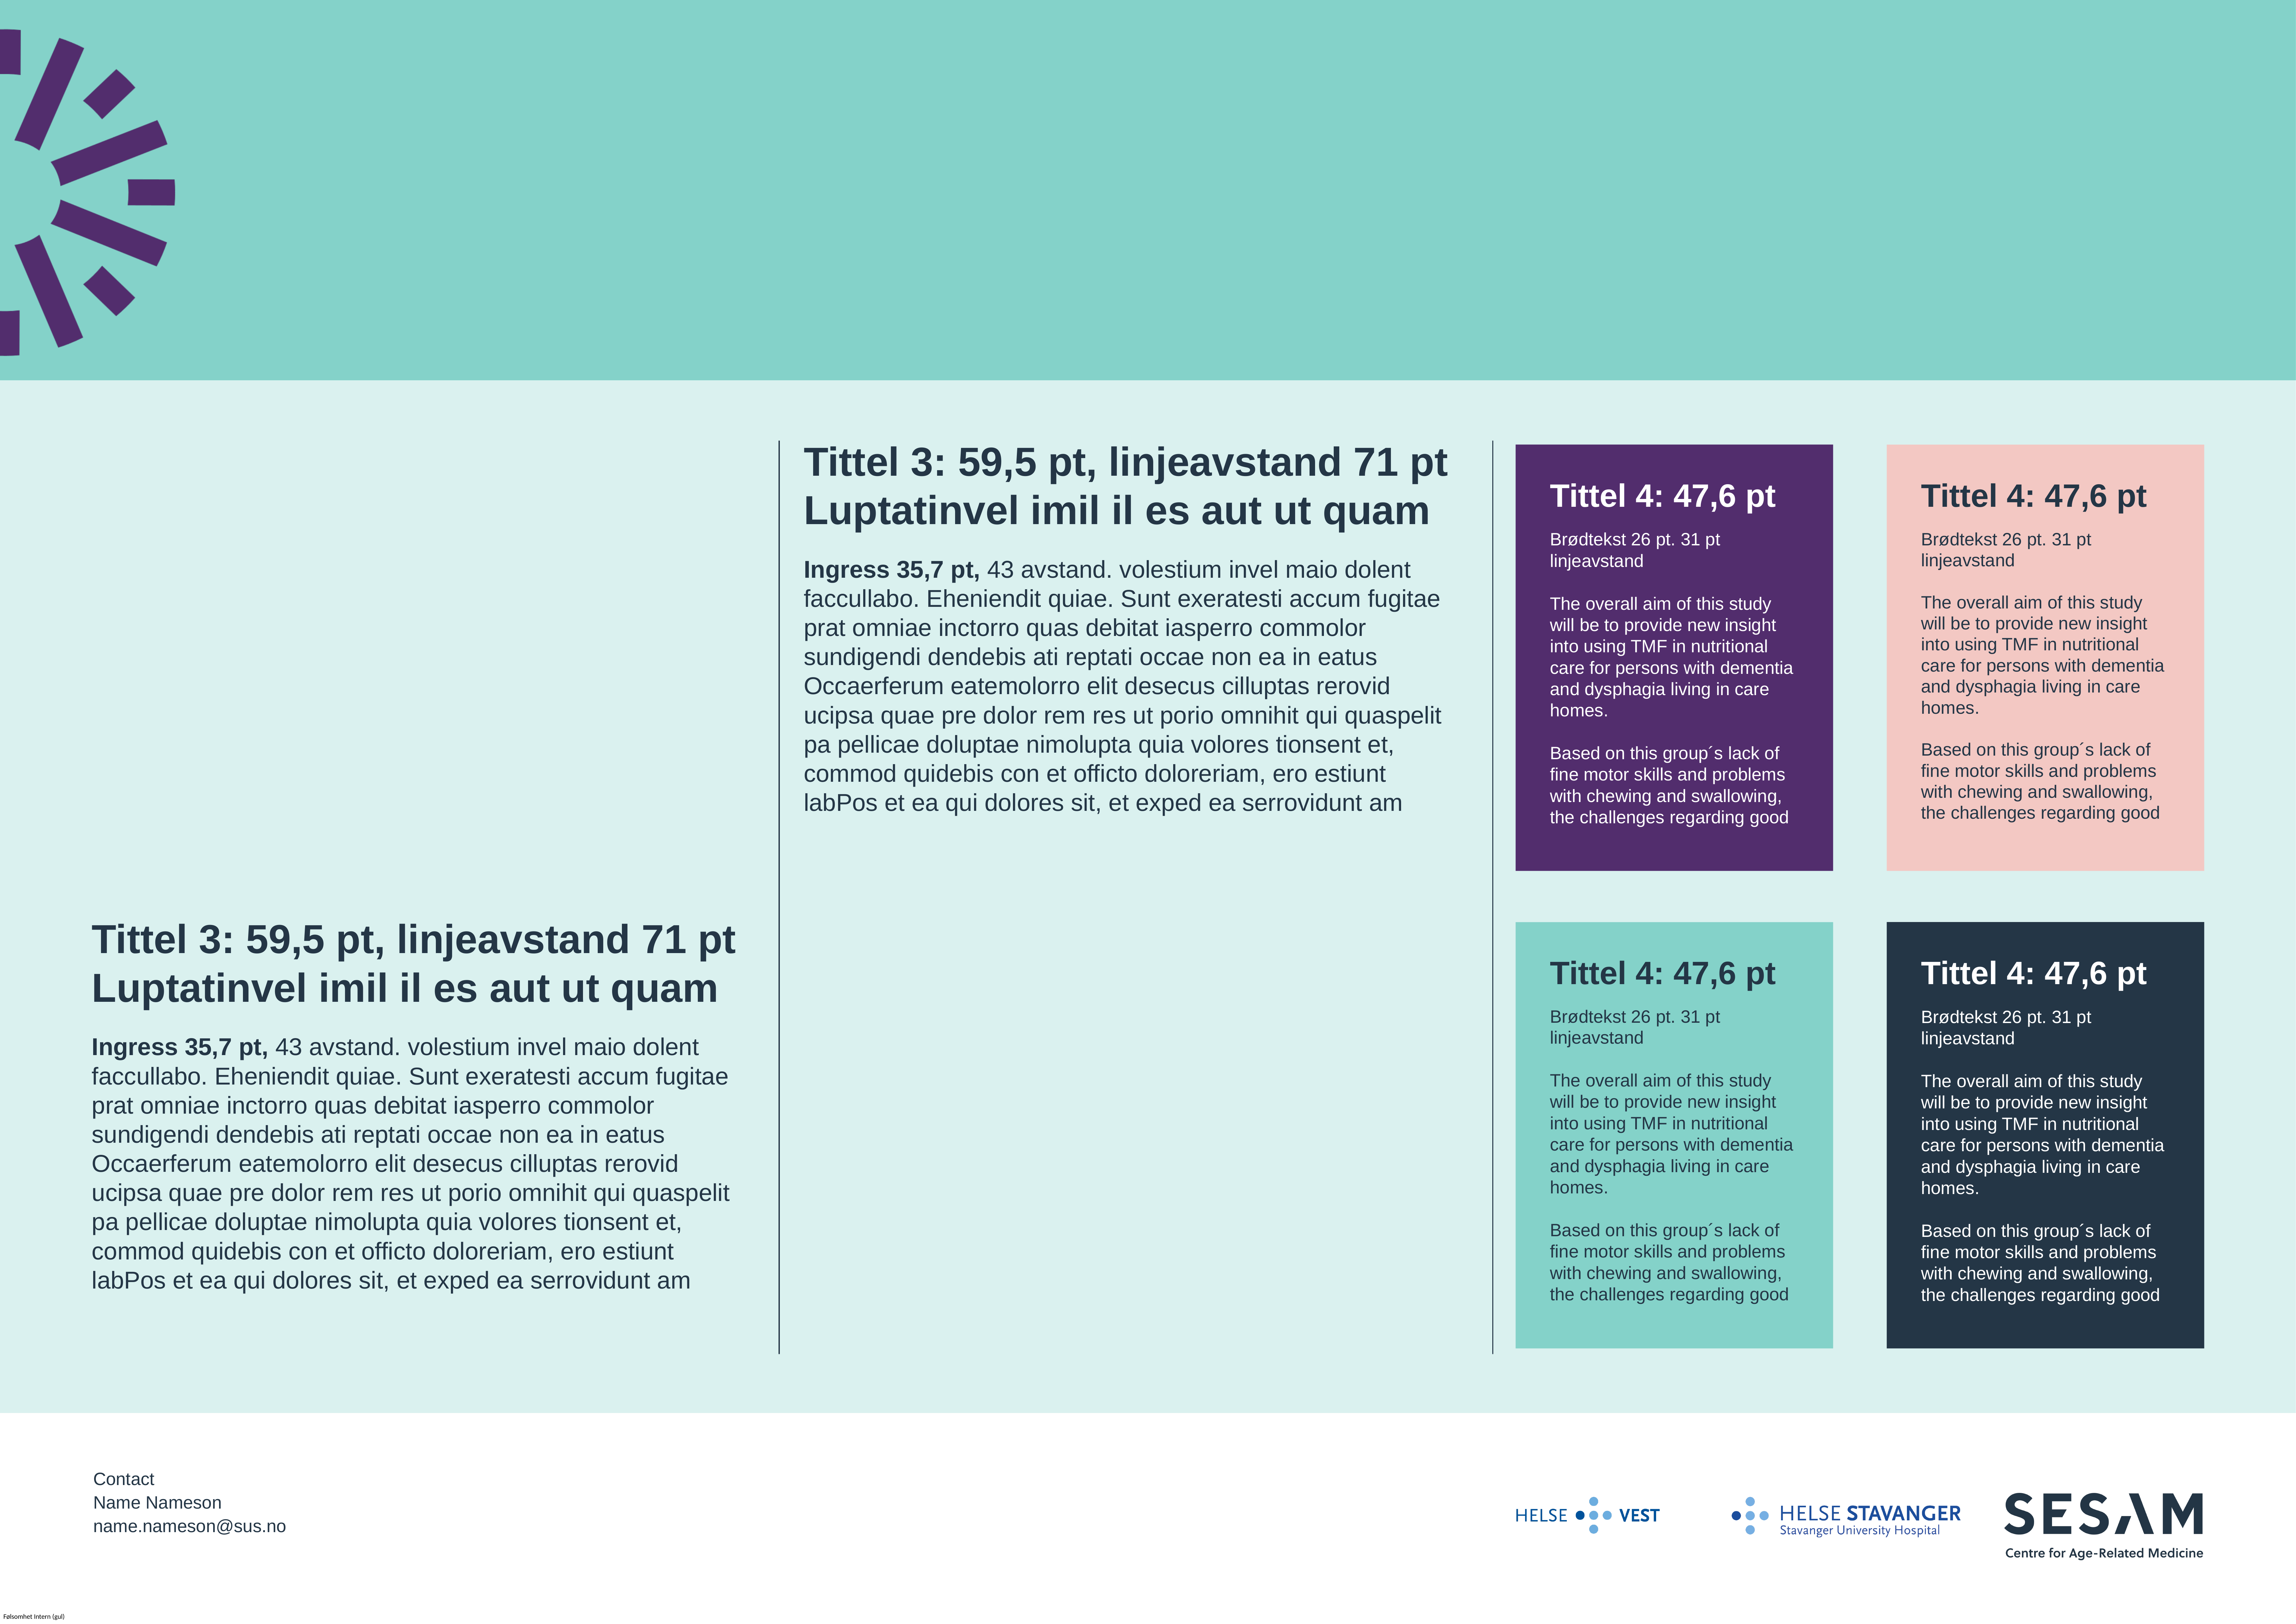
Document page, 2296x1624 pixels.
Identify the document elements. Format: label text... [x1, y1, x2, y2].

picture [0, 0, 301, 378]
picture [1516, 1497, 1660, 1535]
picture [1732, 1497, 1961, 1537]
picture [2004, 1493, 2203, 1560]
text_box Tittel 3: 59,5 pt, linjeavstand 71 pt Luptatinvel imil il es aut ut quam Ingress 35,7 pt, 43 avstand. volestium invel maio dolent faccullabo. Eheniendit quiae. Sunt exeratesti accum fugitae prat omniae inctorro quas debitat iasperro commolor sundigendi dendebis ati reptati occae non ea in eatus Occaerferum eatemolorro elit desecus cilluptas rerovid ucipsa quae pre dolor rem res ut porio omnihit qui quaspelit pa pellicae doluptae nimolupta quia volores tionsent et, commod quidebis con et officto doloreriam, ero estiunt labPos et ea qui dolores sit, et exped ea serrovidunt am [92, 913, 751, 1294]
text_box Tittel 3: 59,5 pt, linjeavstand 71 pt Luptatinvel imil il es aut ut quam Ingress 35,7 pt, 43 avstand. volestium invel maio dolent faccullabo. Eheniendit quiae. Sunt exeratesti accum fugitae prat omniae inctorro quas debitat iasperro commolor sundigendi dendebis ati reptati occae non ea in eatus Occaerferum eatemolorro elit desecus cilluptas rerovid ucipsa quae pre dolor rem res ut porio omnihit qui quaspelit pa pellicae doluptae nimolupta quia volores tionsent et, commod quidebis con et officto doloreriam, ero estiunt labPos et ea qui dolores sit, et exped ea serrovidunt am [804, 435, 1463, 816]
list Contact Name Nameson name.nameson@sus.no [93, 1465, 542, 1535]
picture [779, 440, 780, 1354]
text_box Tittel 4: 47,6 pt Brødtekst 26 pt. 31 pt linjeavstand The overall aim of this study will be to provide new insight into using TMF in nutritional care for persons with dementia and dysphagia living in care homes. Based on this group´s lack of fine motor skills and problems with chewing and swallowing, the challenges regarding good [1887, 444, 2204, 871]
text_box Tittel 4: 47,6 pt Brødtekst 26 pt. 31 pt linjeavstand The overall aim of this study will be to provide new insight into using TMF in nutritional care for persons with dementia and dysphagia living in care homes. Based on this group´s lack of fine motor skills and problems with chewing and swallowing, the challenges regarding good [1516, 922, 1833, 1349]
text_box Tittel 4: 47,6 pt Brødtekst 26 pt. 31 pt linjeavstand The overall aim of this study will be to provide new insight into using TMF in nutritional care for persons with dementia and dysphagia living in care homes. Based on this group´s lack of fine motor skills and problems with chewing and swallowing, the challenges regarding good [1887, 922, 2204, 1349]
text_box Tittel 4: 47,6 pt Brødtekst 26 pt. 31 pt linjeavstand The overall aim of this study will be to provide new insight into using TMF in nutritional care for persons with dementia and dysphagia living in care homes. Based on this group´s lack of fine motor skills and problems with chewing and swallowing, the challenges regarding good [1516, 444, 1833, 871]
